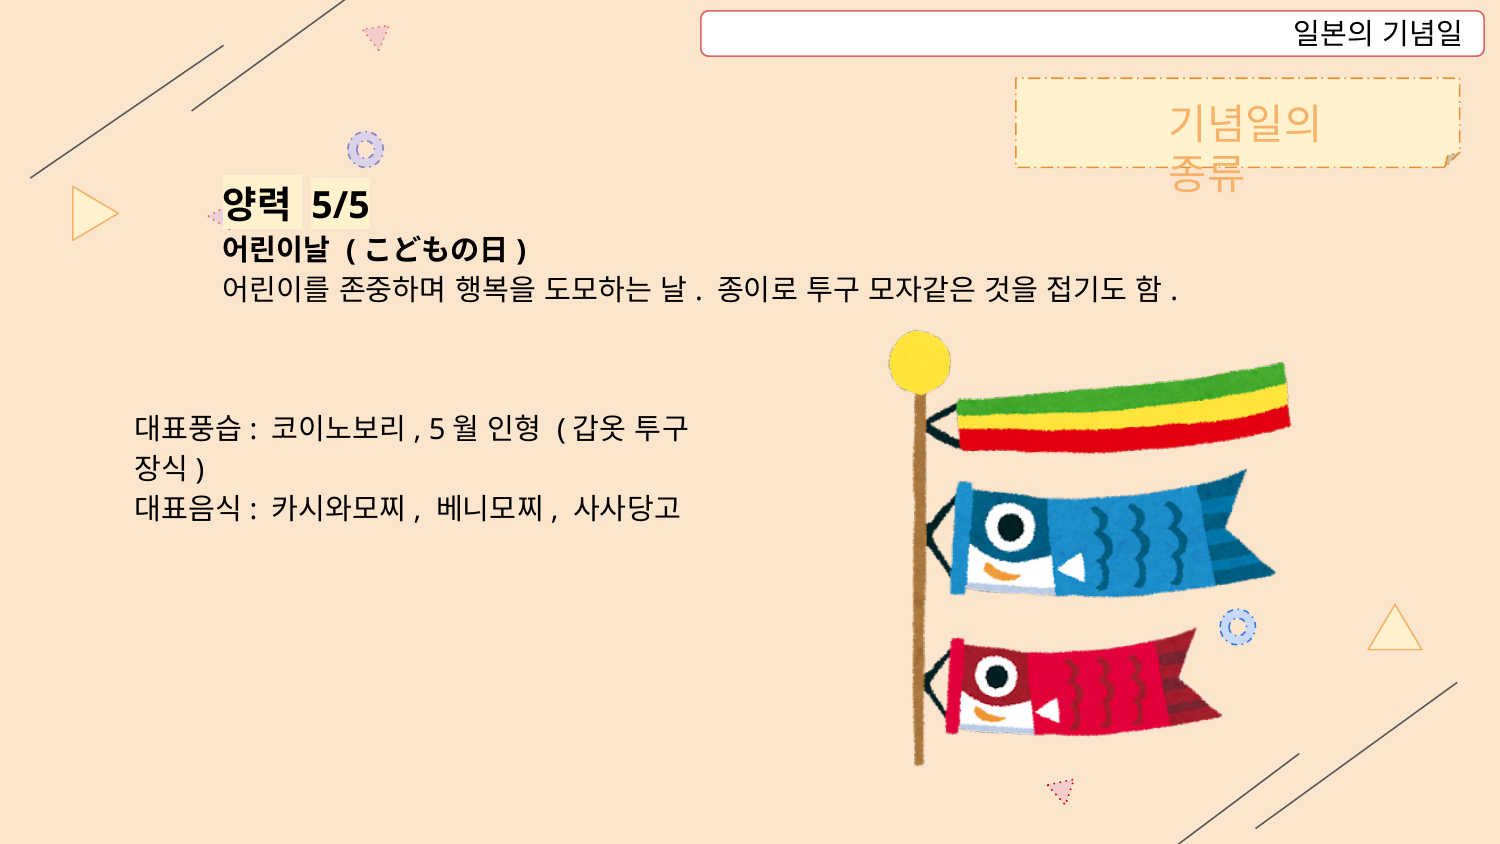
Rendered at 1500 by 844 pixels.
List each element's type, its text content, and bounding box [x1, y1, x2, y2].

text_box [1305, 682, 1458, 829]
text_box [1049, 787, 1072, 806]
text_box [1368, 604, 1422, 650]
picture [876, 325, 1308, 779]
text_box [191, 0, 352, 112]
text_box [72, 187, 119, 241]
text_box [1479, 11, 1485, 56]
text_box [347, 131, 384, 158]
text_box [1137, 787, 1300, 844]
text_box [29, 45, 224, 179]
text_box 기념일의 종류 [1078, 82, 1397, 213]
text_box [700, 10, 1234, 57]
text_box [1015, 78, 1460, 168]
text_box 대표풍습: 코이노보리, 5월 인형 (갑옷 투구 장식) 대표음식: 카시와모찌, 베니모찌, 사사당고 [119, 389, 765, 541]
text_box [362, 25, 390, 51]
text_box 양력 5/5 어린이날 (こどもの日) 어린이를 존중하며 행복을 도모하는 날. 종이로 투구 모자같은 것을 접기도 함. [207, 158, 1212, 321]
text_box 일본의 기념일 [1234, 0, 1479, 66]
